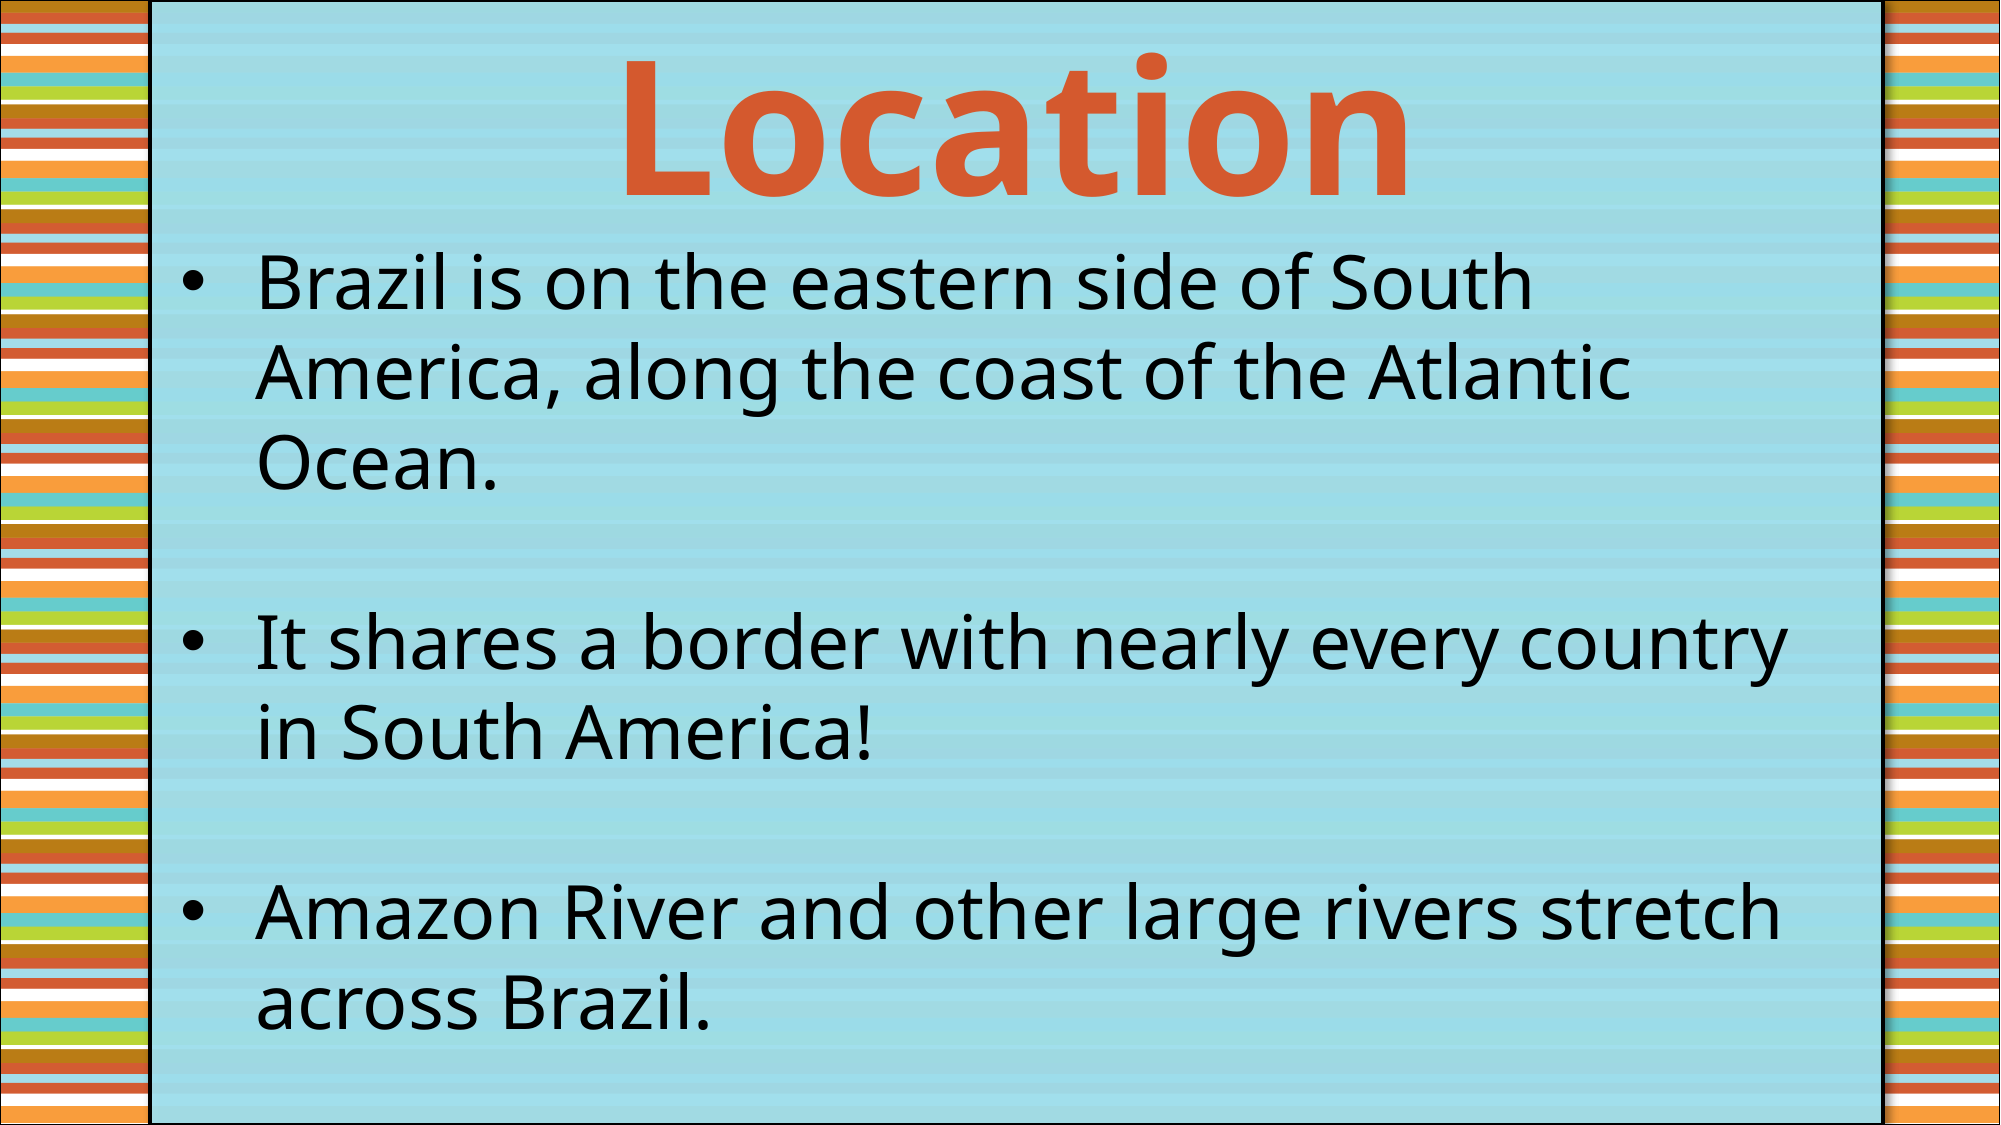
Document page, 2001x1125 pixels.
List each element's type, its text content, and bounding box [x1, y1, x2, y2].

text_box [0, 0, 149, 1125]
text_box [1891, 0, 2000, 1125]
text_box [149, 0, 1884, 1125]
text_box Location [595, 0, 1436, 227]
text_box Brazil is on the eastern side of South America, along the coast of the Atlantic Ocean. It shares a border with nearly every country in South America! Amazon River and other large rivers stretch across Brazil. [165, 227, 1872, 1052]
